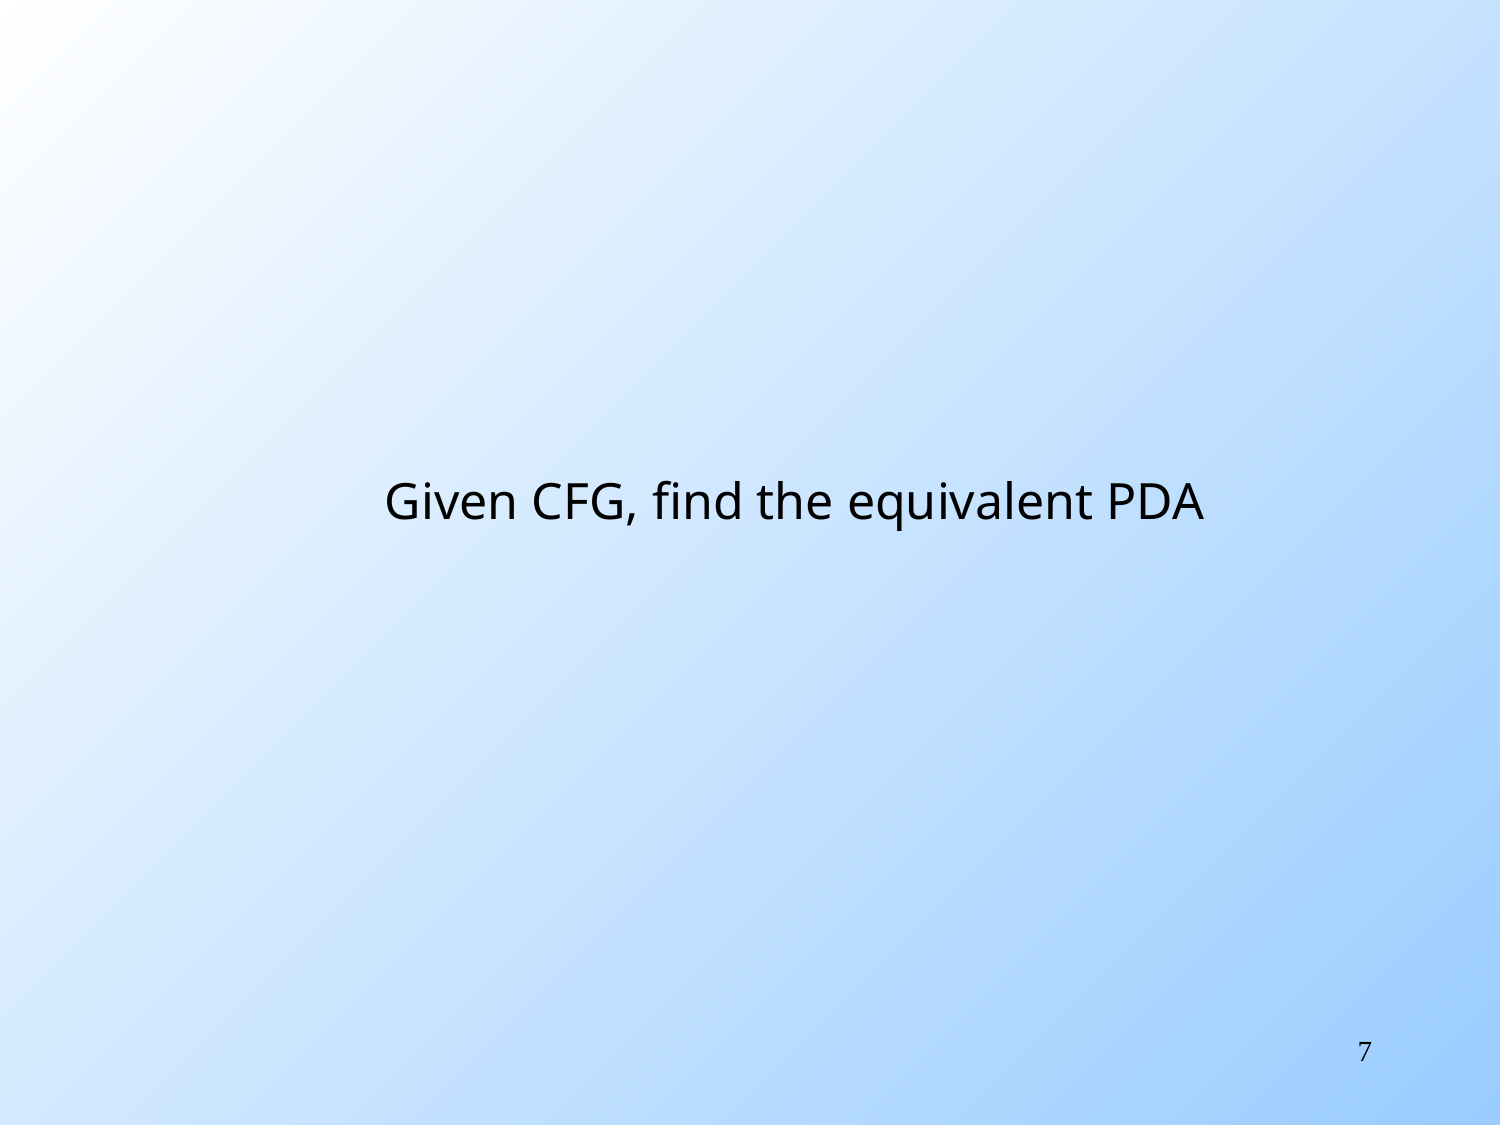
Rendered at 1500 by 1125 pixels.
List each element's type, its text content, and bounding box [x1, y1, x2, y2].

text_box Given CFG, find the equivalent PDA [370, 462, 1220, 538]
slide_number 7 [1074, 1025, 1388, 1100]
